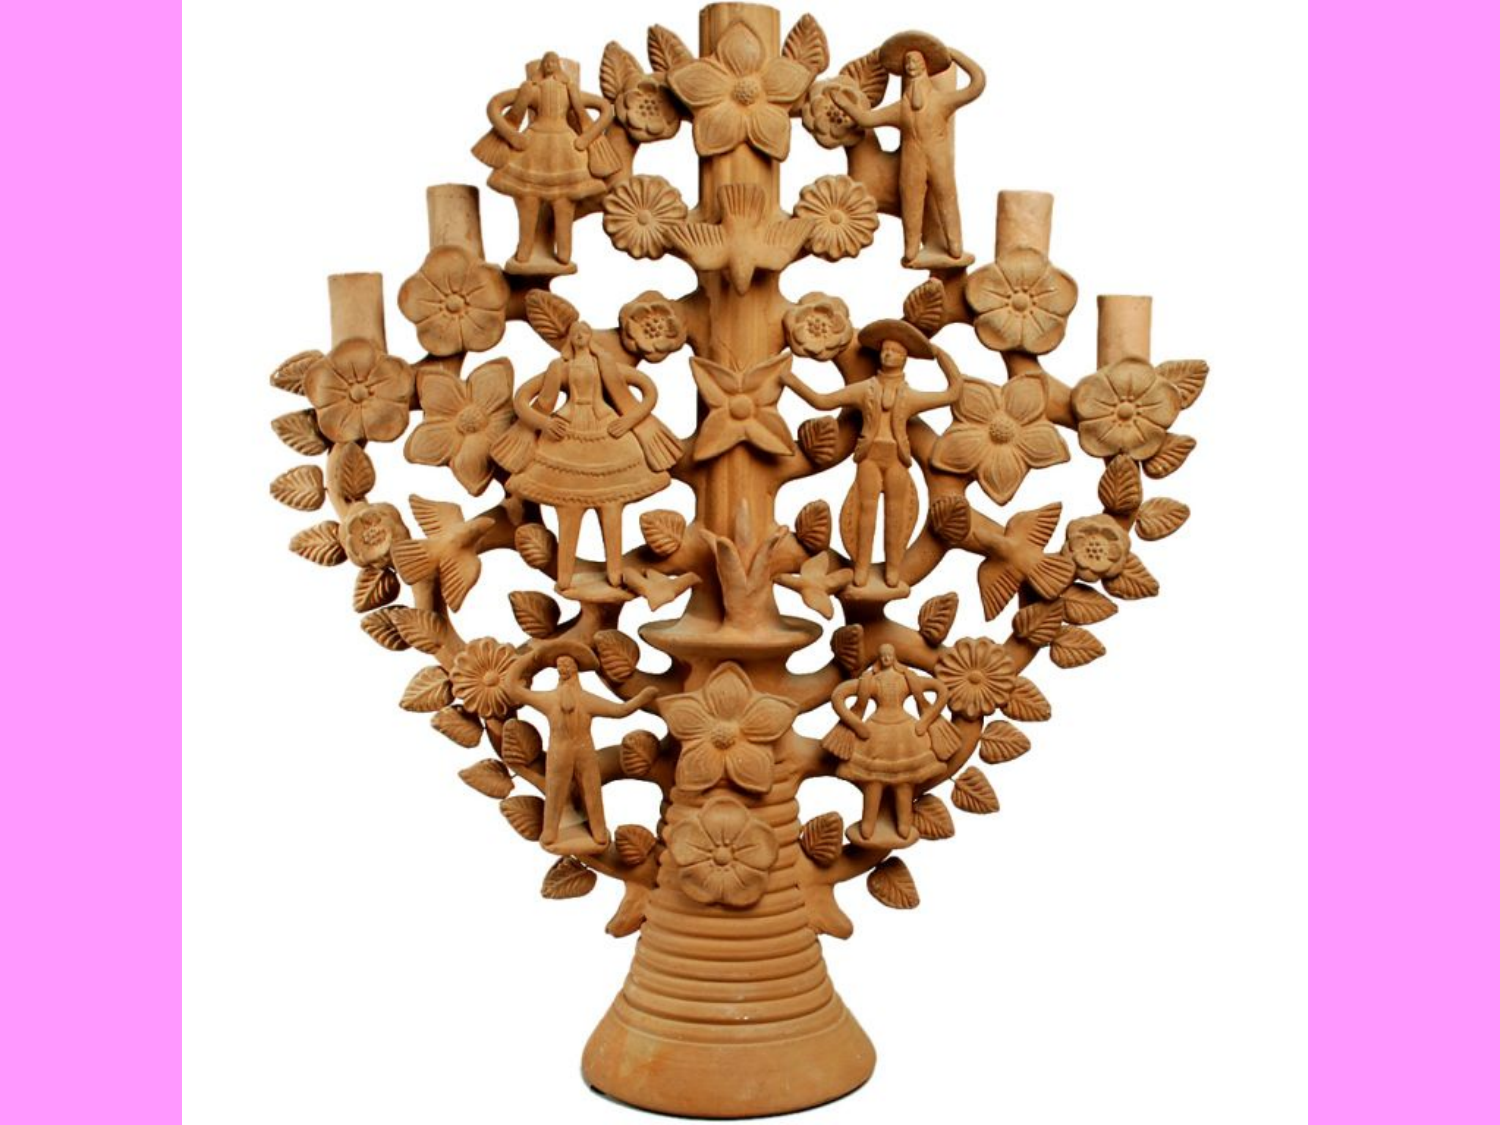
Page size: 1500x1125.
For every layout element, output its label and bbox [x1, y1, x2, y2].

list [182, 0, 1308, 1125]
